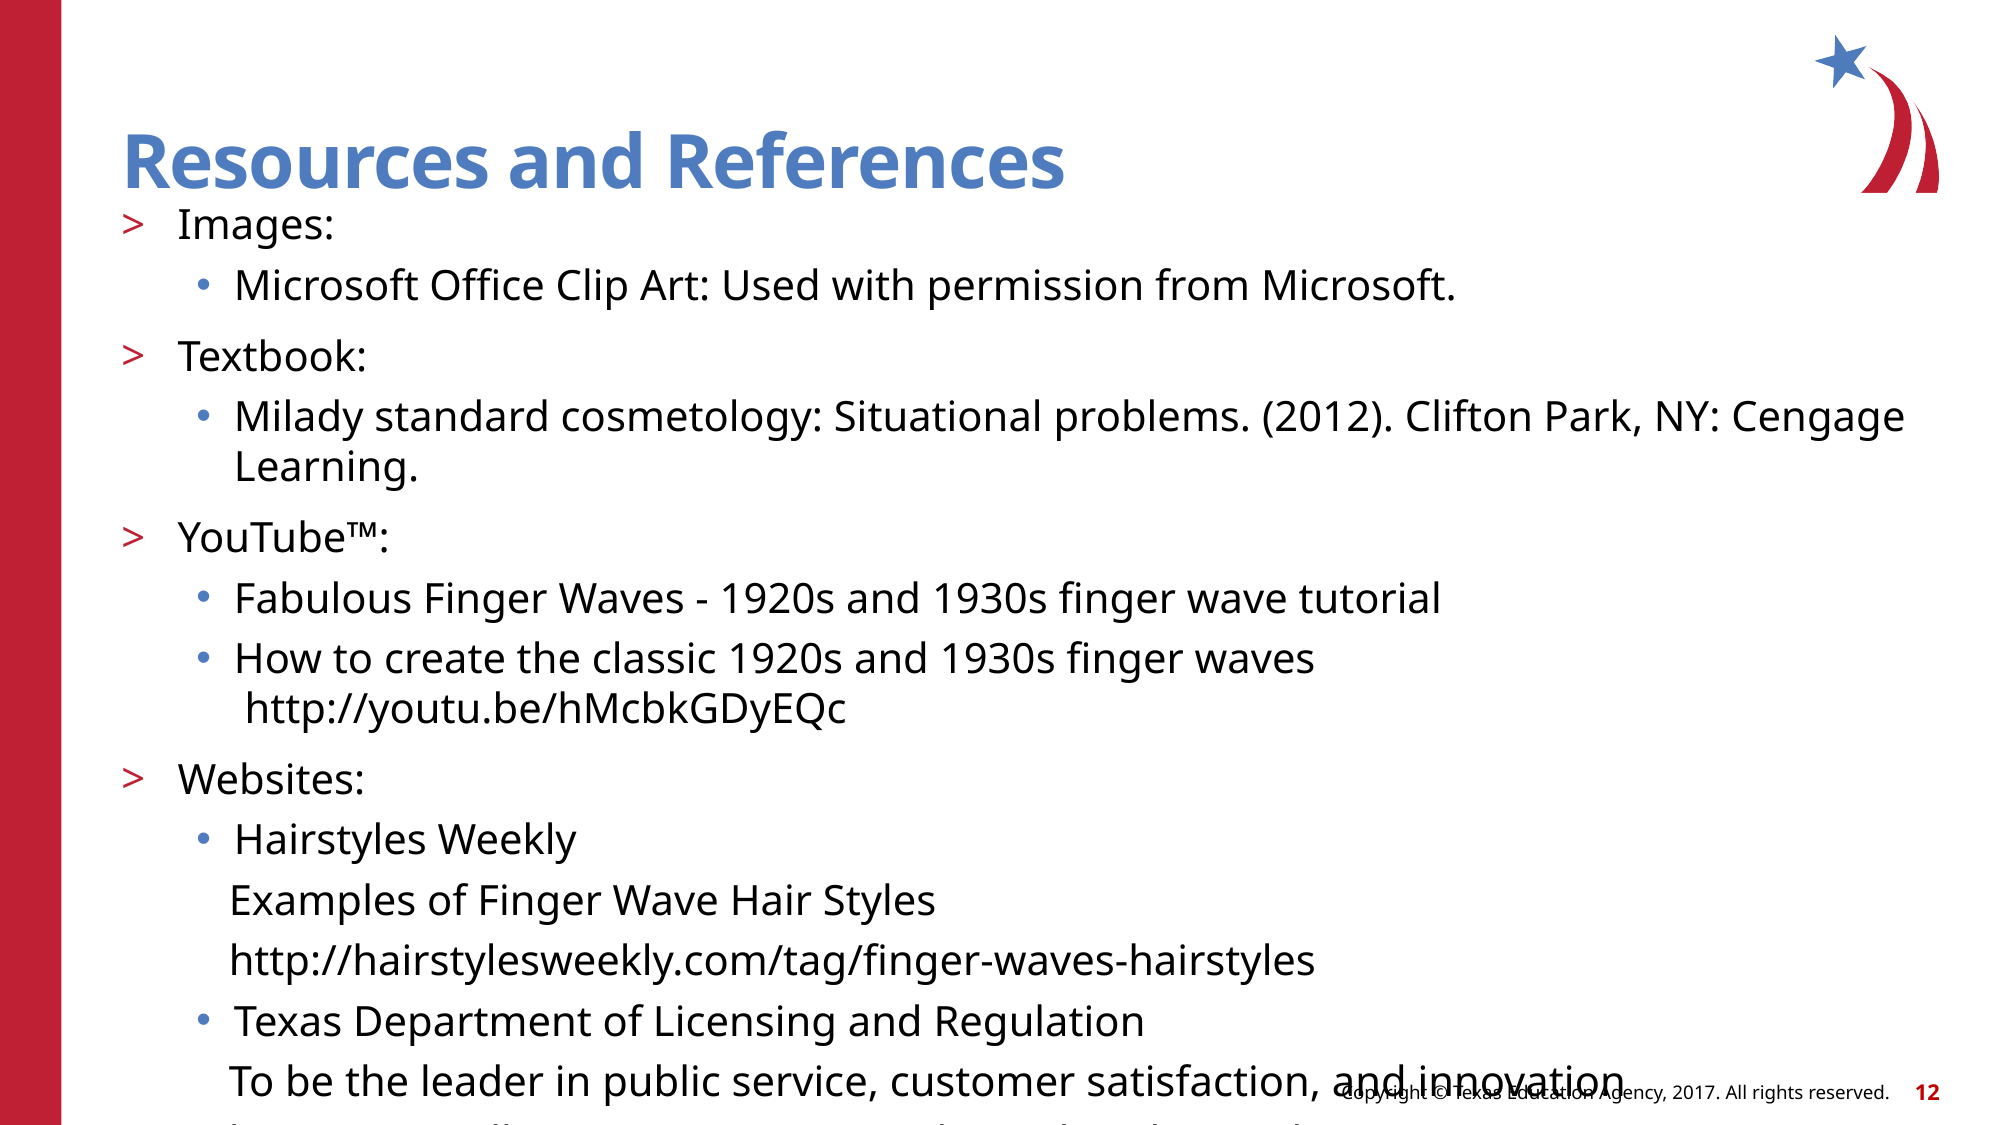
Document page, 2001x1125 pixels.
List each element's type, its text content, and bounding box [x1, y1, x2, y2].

list Images: Microsoft Office Clip Art: Used with permission from Microsoft. Textbook: Milady standard cosmetology: Situational problems. (2012). Clifton Park, NY: Cengage Learning. YouTube™: Fabulous Finger Waves - 1920s and 1930s finger wave tutorial How to create the classic 1920s and 1930s finger waves http://youtu.be/hMcbkGDyEQc Websites: Hairstyles Weekly Examples of Finger Wave Hair Styles http://hairstylesweekly.com/tag/finger-waves-hairstyles Texas Department of Licensing and Regulation To be the leader in public service, customer satisfaction, and innovation http://www.tdlr.texas.gov/cosmet/saloncodeviolations.htm [121, 198, 2000, 975]
title Resources and References [121, 60, 1772, 198]
picture [1814, 34, 1939, 193]
